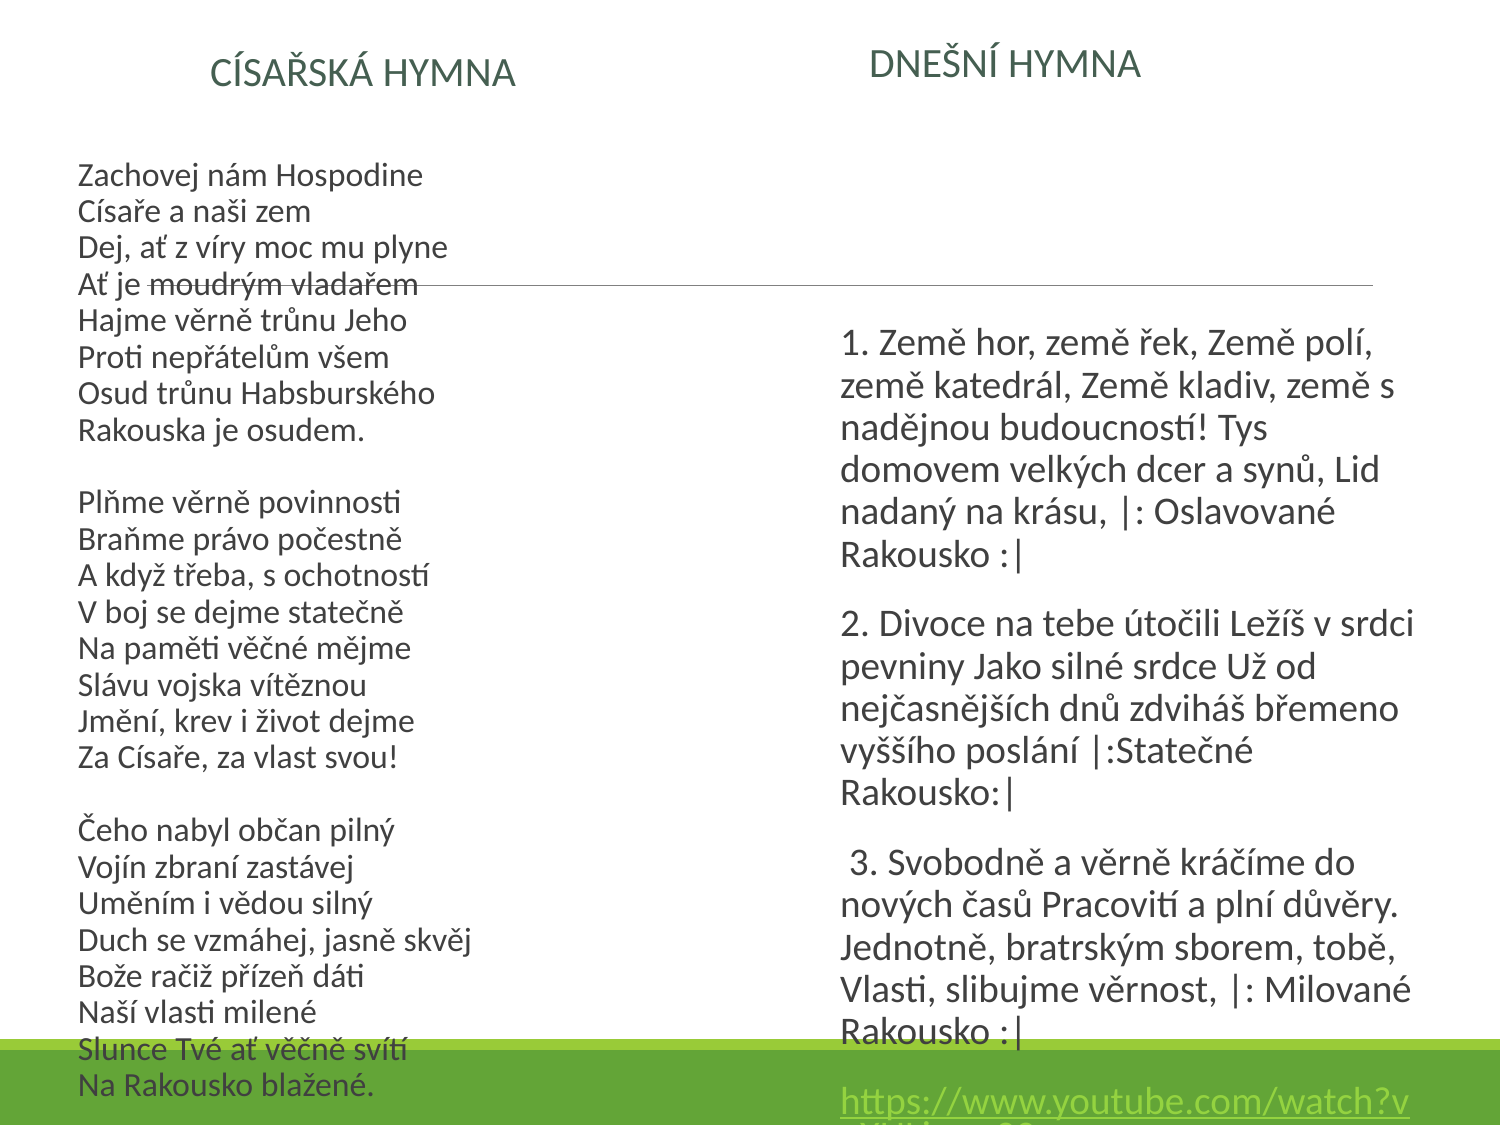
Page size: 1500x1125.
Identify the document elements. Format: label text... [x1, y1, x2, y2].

list Zachovej nám Hospodine Císaře a naši zem Dej, ať z víry moc mu plyne Ať je moudrým vladařem Hajme věrně trůnu Jeho Proti nepřátelům všem Osud trůnu Habsburského Rakouska je osudem. Plňme věrně povinnosti Braňme právo počestně A když třeba, s ochotností V boj se dejme statečně Na paměti věčné mějme Slávu vojska vítěznou Jmění, krev i život dejme Za Císaře, za vlast svou! Čeho nabyl občan pilný Vojín zbraní zastávej Uměním i vědou silný Duch se vzmáhej, jasně skvěj Bože račiž přízeň dáti Naší vlasti milené Slunce Tvé ať věčně svítí Na Rakousko blažené. [64, 149, 728, 1122]
list Dnešní hymna [785, 23, 1226, 105]
list 1. Země hor, země řek, Země polí, země katedrál, Země kladiv, země s nadějnou budoucností! Tys domovem velkých dcer a synů, Lid nadaný na krásu, |: Oslavované Rakousko :| 2. Divoce na tebe útočili Ležíš v srdci pevniny Jako silné srdce Už od nejčasnějších dnů zdviháš břemeno vyššího poslání |:Statečné Rakousko:| 3. Svobodně a věrně kráčíme do nových časů Pracovití a plní důvěry. Jednotně, bratrským sborem, tobě, Vlasti, slibujme věrnost, |: Milované Rakousko :| https://www.youtube.com/watch?v=XULjacrz29g [825, 314, 1418, 1125]
list Císařská hymna [117, 35, 610, 111]
